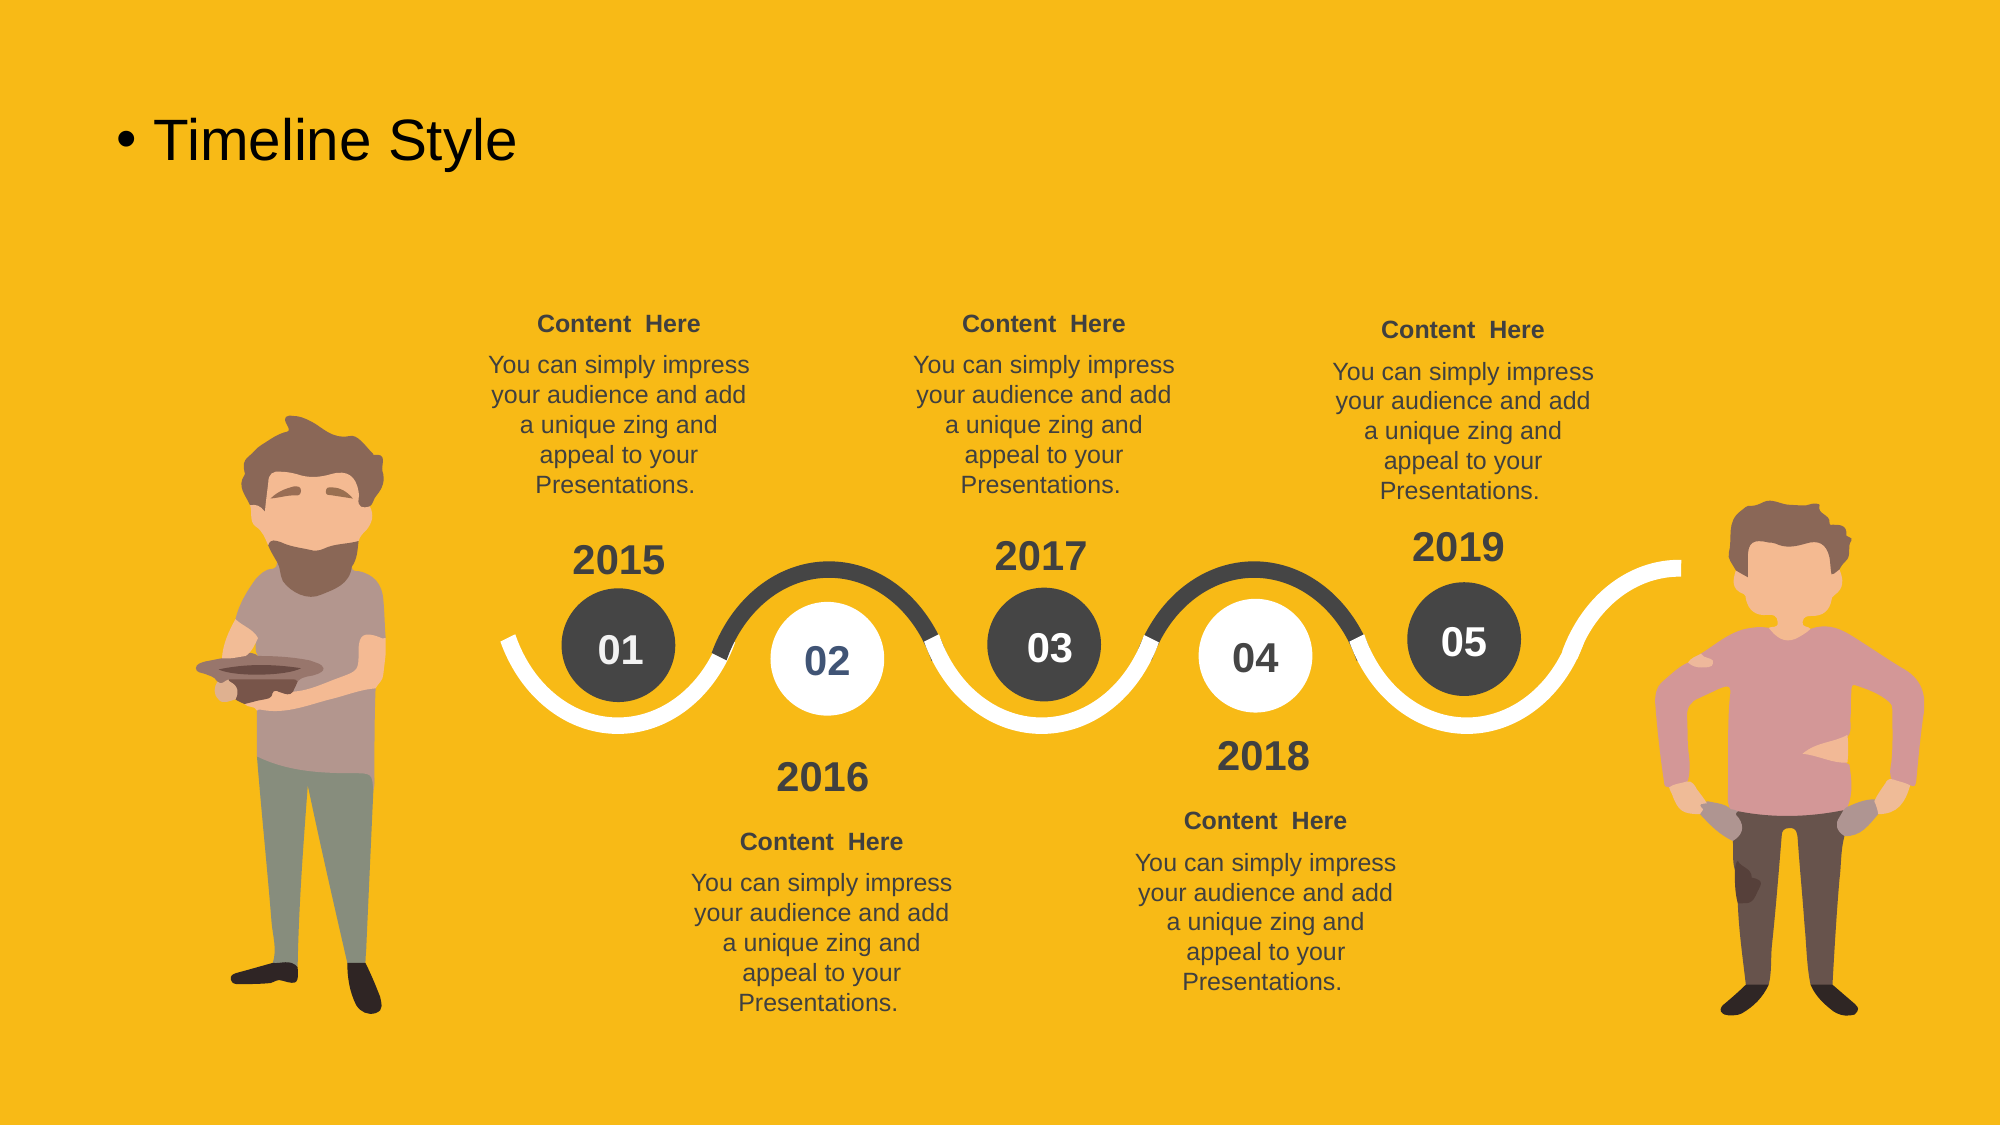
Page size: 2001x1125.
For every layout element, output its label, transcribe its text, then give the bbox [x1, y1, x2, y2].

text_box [894, 299, 1194, 509]
picture [1655, 500, 1925, 1016]
picture [195, 415, 386, 1016]
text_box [672, 817, 972, 1027]
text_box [1314, 305, 1613, 515]
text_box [490, 432, 1807, 863]
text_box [469, 299, 769, 509]
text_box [1116, 797, 1416, 1006]
list Timeline Style [101, 103, 2000, 222]
